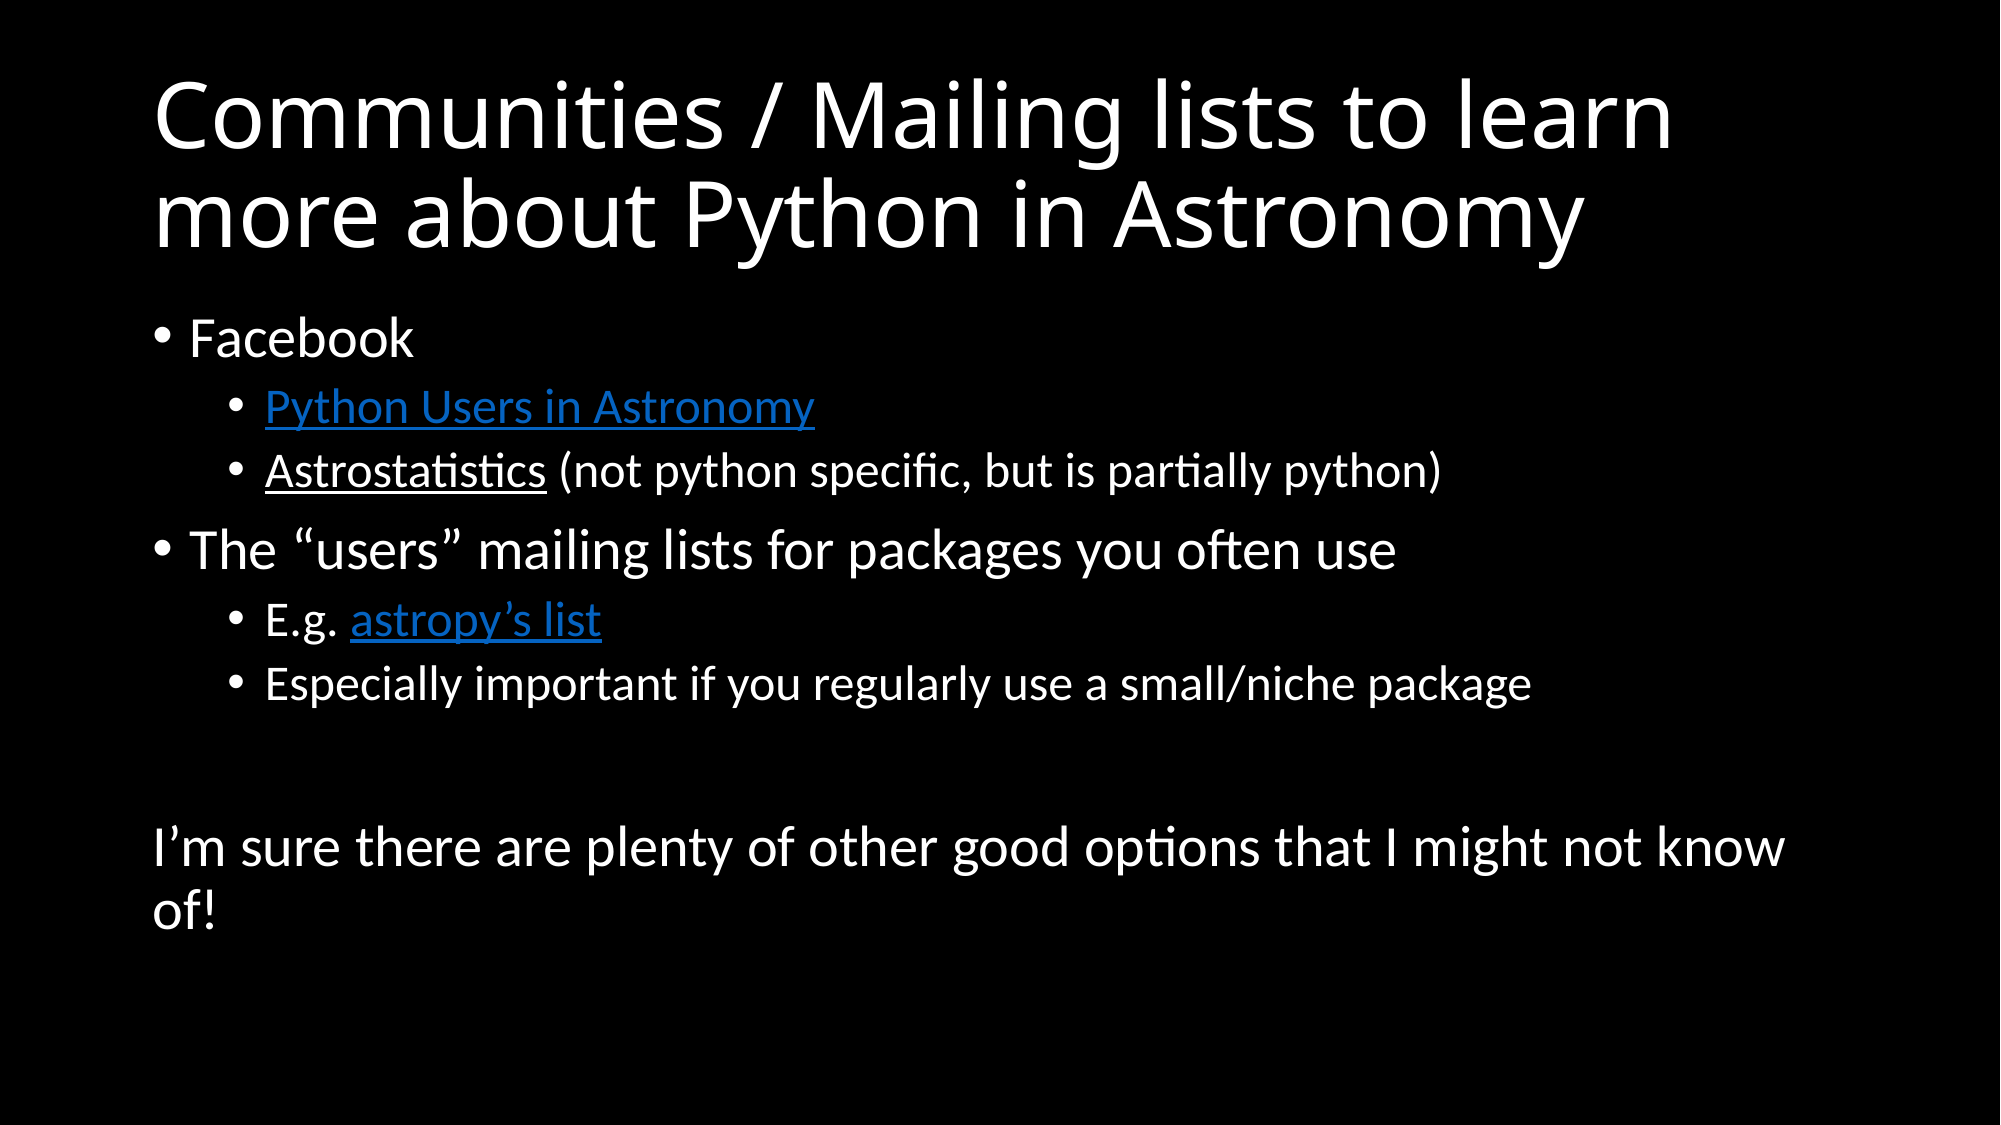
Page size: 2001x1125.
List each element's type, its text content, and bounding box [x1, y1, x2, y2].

title Communities / Mailing lists to learn more about Python in Astronomy [137, 59, 1863, 278]
list Facebook Python Users in Astronomy Astrostatistics (not python specific, but is partially python) The “users” mailing lists for packages you often use E.g. astropy’s list Especially important if you regularly use a small/niche package I’m sure there are plenty of other good options that I might not know of! [137, 299, 1863, 1014]
